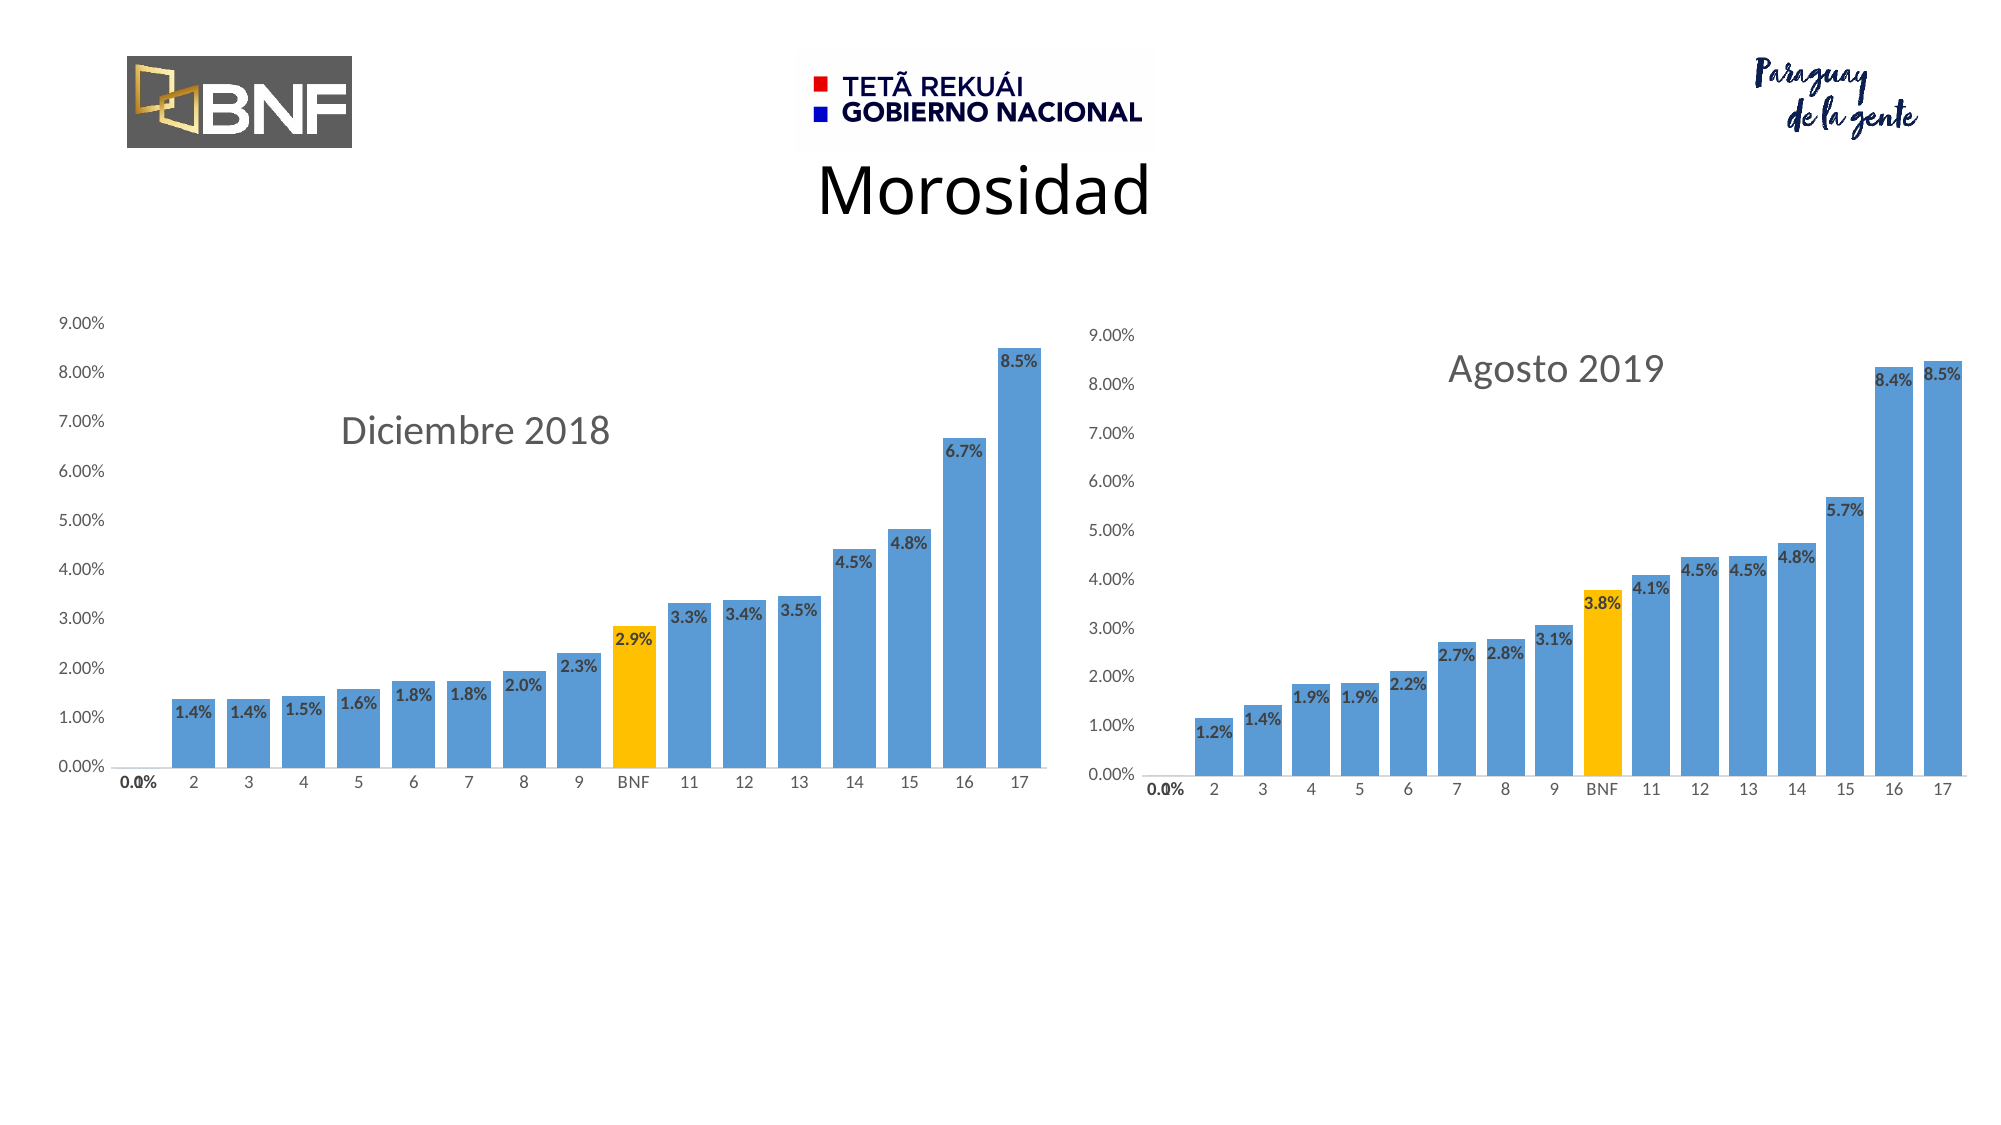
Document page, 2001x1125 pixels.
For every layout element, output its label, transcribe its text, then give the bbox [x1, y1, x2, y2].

picture [795, 49, 1155, 152]
picture [1724, 49, 1931, 148]
title Morosidad [121, 156, 1847, 230]
chart [36, 229, 1986, 813]
picture [127, 56, 352, 148]
